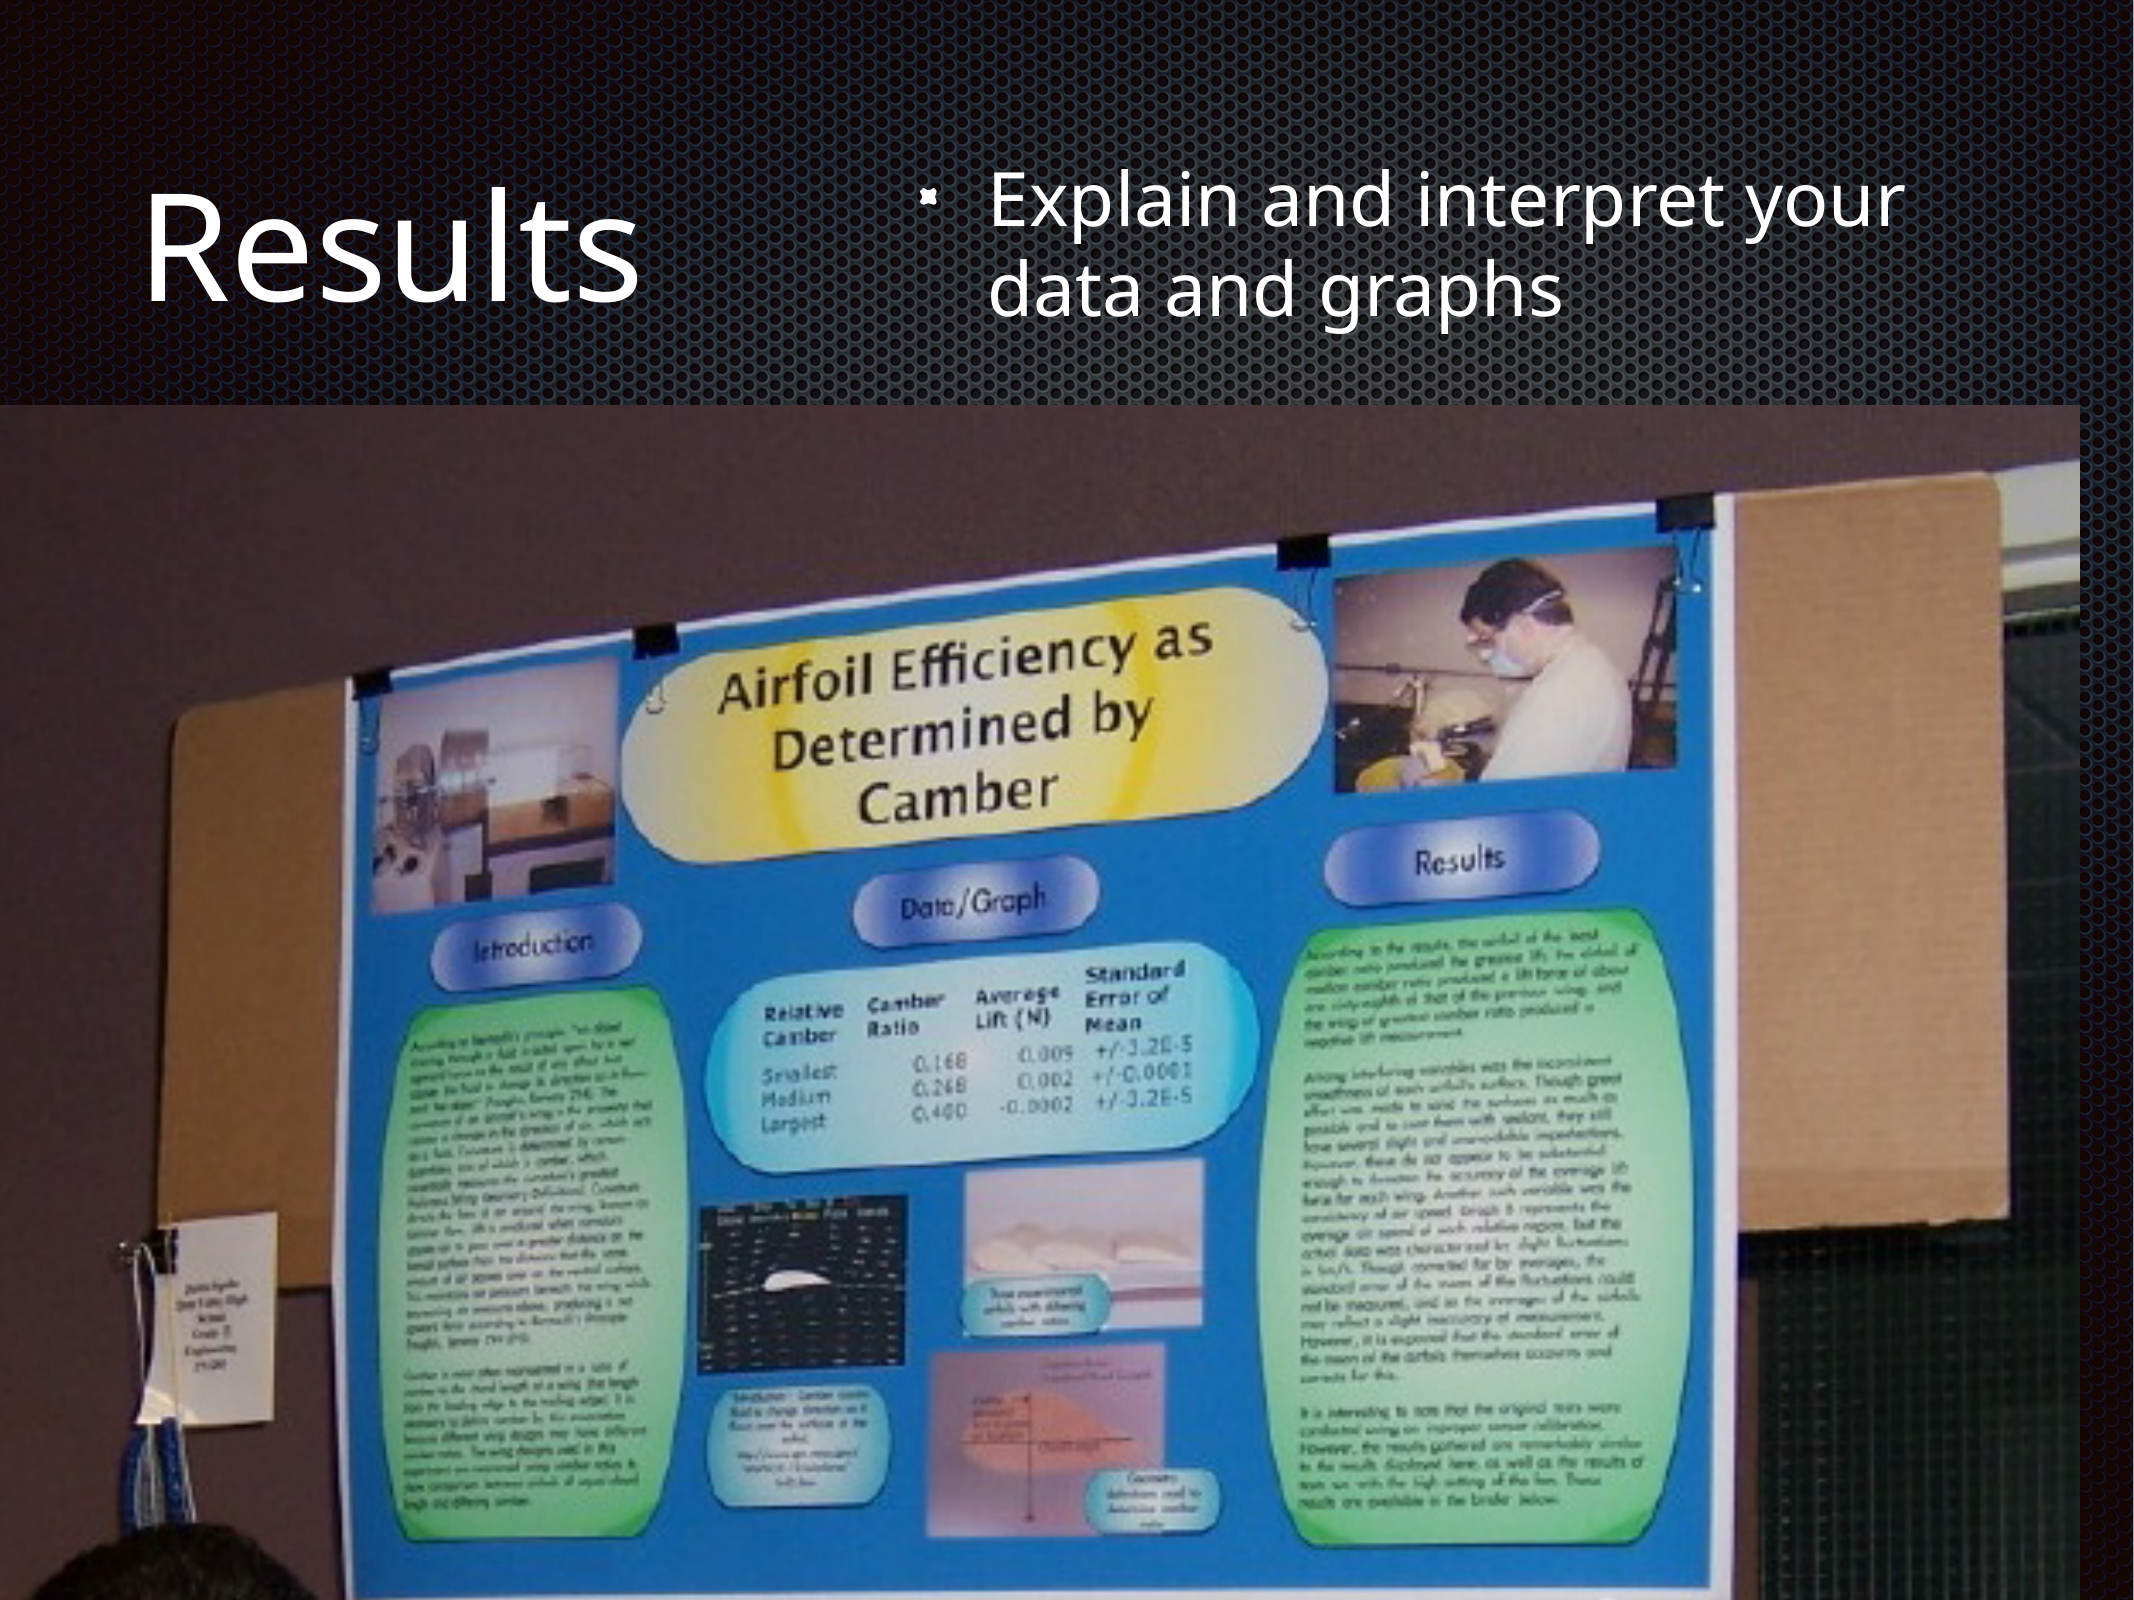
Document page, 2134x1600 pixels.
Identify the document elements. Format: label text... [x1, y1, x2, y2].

list Explain and interpret your data and graphs [911, 143, 1928, 341]
picture [0, 0, 2134, 1600]
title Results [128, 41, 2005, 405]
